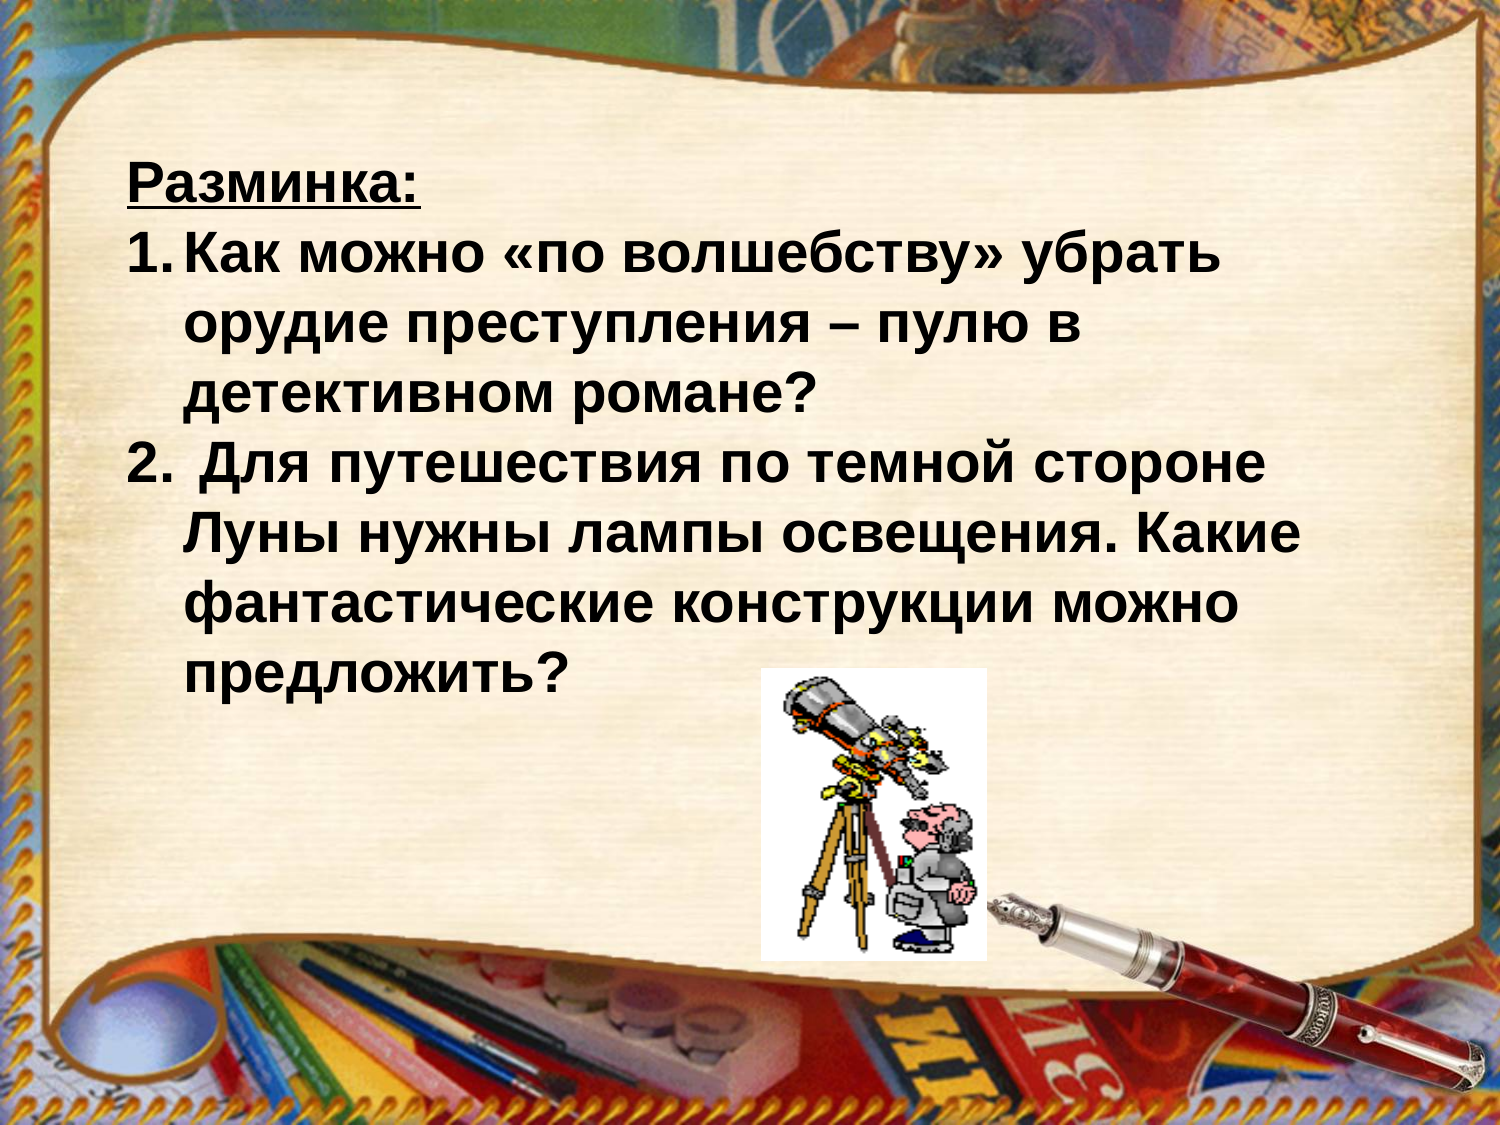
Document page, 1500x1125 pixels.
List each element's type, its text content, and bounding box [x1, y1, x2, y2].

text_box Разминка: Как можно «по волшебству» убрать орудие преступления – пулю в детективном романе? Для путешествия по темной стороне Луны нужны лампы освещения. Какие фантастические конструкции можно предложить? [112, 137, 1353, 712]
picture [0, 0, 1500, 1125]
